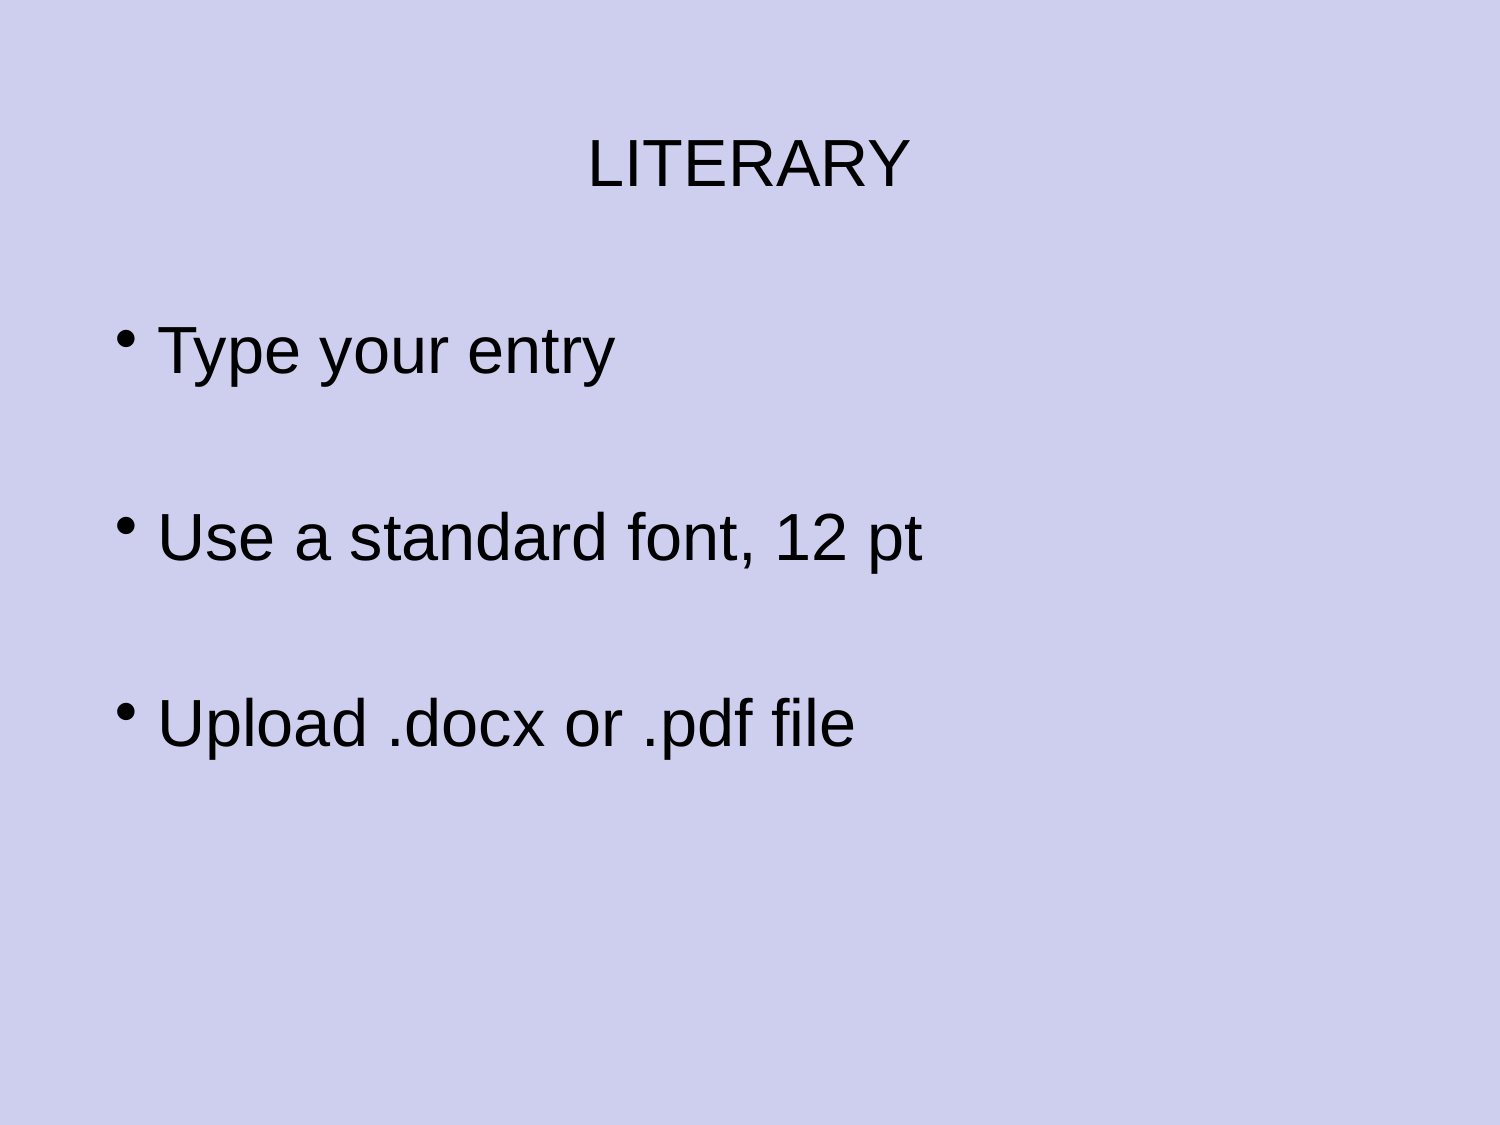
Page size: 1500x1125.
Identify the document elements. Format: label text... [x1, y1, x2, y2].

subtitle LITERARY Type your entry Use a standard font, 12 pt Upload .docx or .pdf file [99, 112, 1400, 1038]
